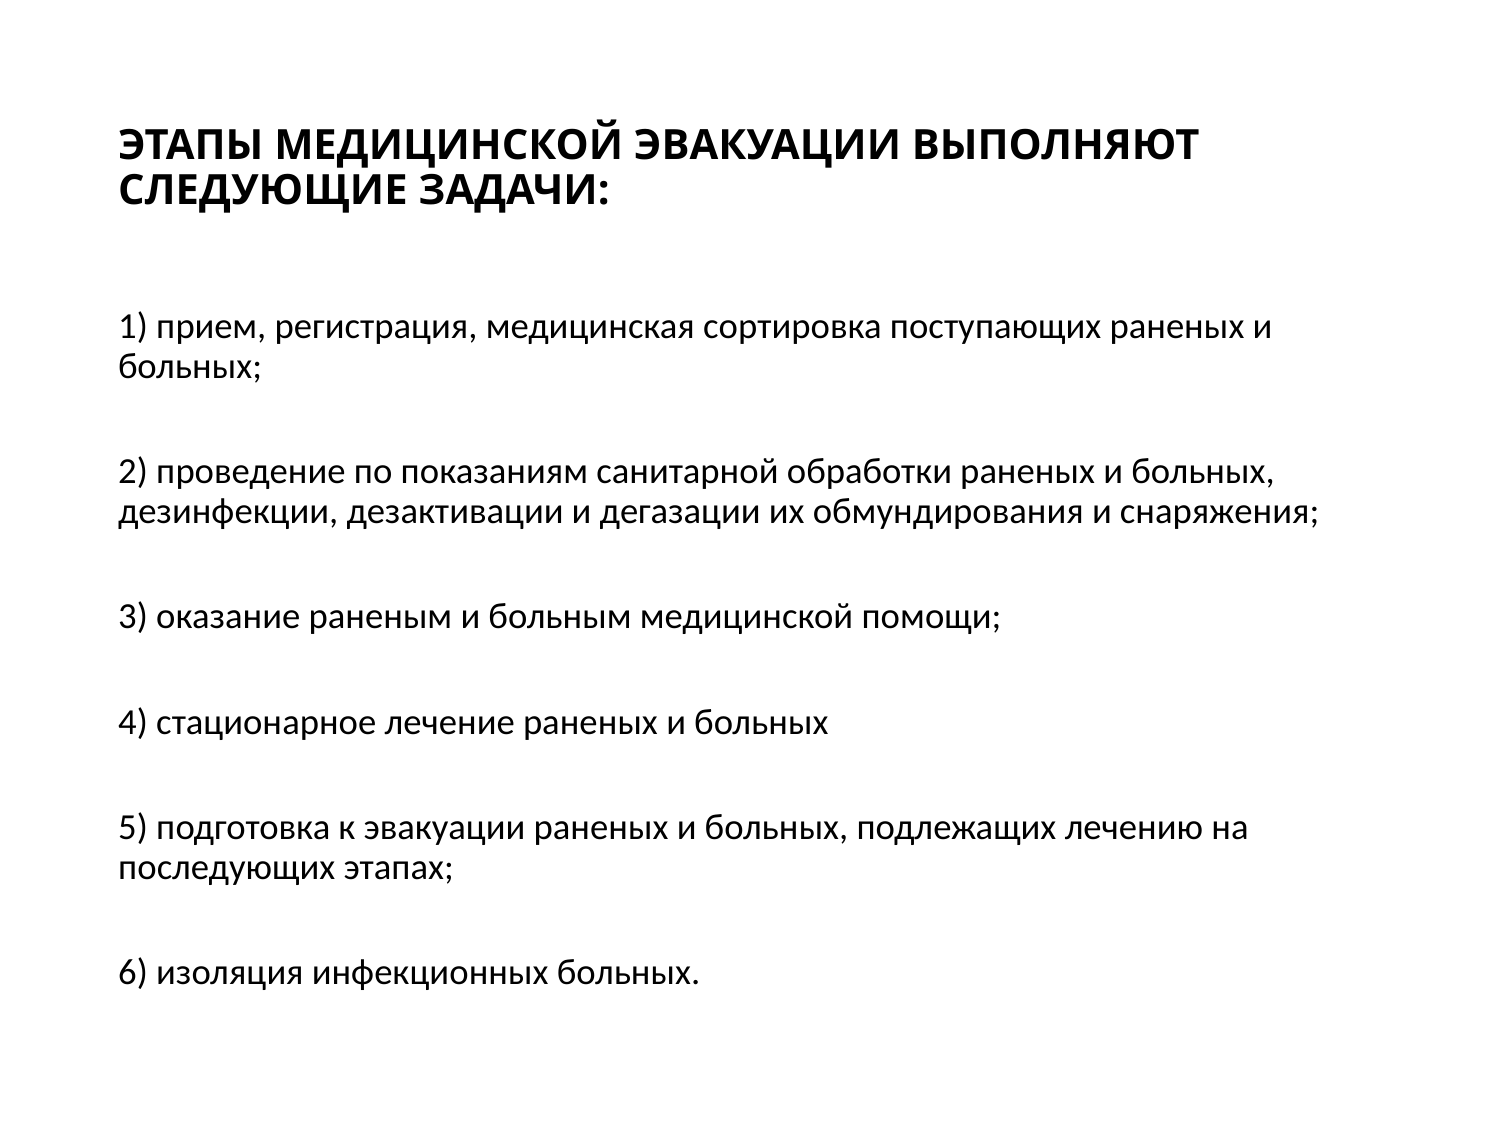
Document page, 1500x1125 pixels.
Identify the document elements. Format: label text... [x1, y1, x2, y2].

list 1) прием, регистрация, медицинская сортировка поступающих раненых и больных; 2) проведение по показаниям санитарной обработки раненых и больных, дезинфекции, дезактивации и дегазации их обмундирования и снаряжения; 3) оказание раненым и больным медицинской помощи; 4) стационарное лечение раненых и больных 5) подготовка к эвакуации раненых и больных, подлежащих лечению на последующих этапах; 6) изоляция инфекционных больных. [103, 299, 1397, 1014]
title ЭТАПЫ МЕДИЦИНСКОЙ ЭВАКУАЦИИ ВЫПОЛНЯЮТ СЛЕДУЮЩИЕ ЗАДАЧИ: [103, 59, 1397, 278]
